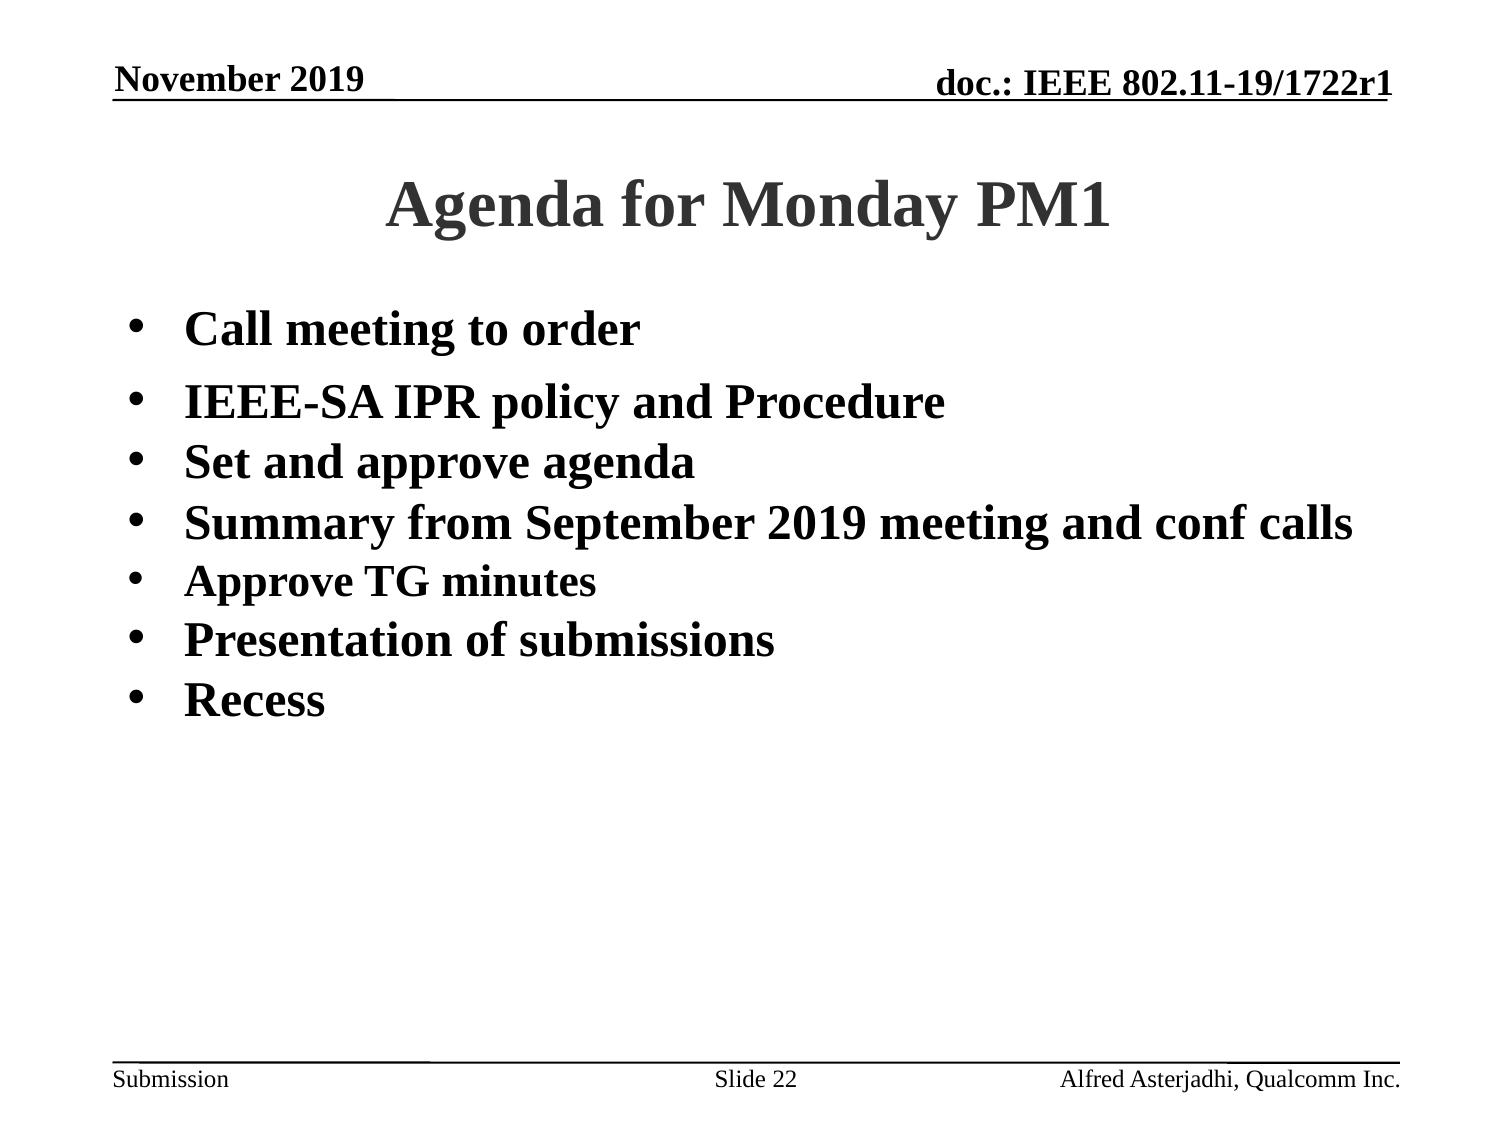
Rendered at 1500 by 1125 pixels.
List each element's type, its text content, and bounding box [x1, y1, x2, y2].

list Call meeting to order IEEE-SA IPR policy and Procedure Set and approve agenda Summary from September 2019 meeting and conf calls Approve TG minutes Presentation of submissions Recess [112, 299, 1388, 975]
title Agenda for Monday PM1 [62, 112, 1438, 288]
slide_number Slide 22 [712, 1061, 800, 1123]
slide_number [114, 54, 423, 100]
footer Alfred Asterjadhi, Qualcomm Inc. [878, 1061, 1402, 1093]
